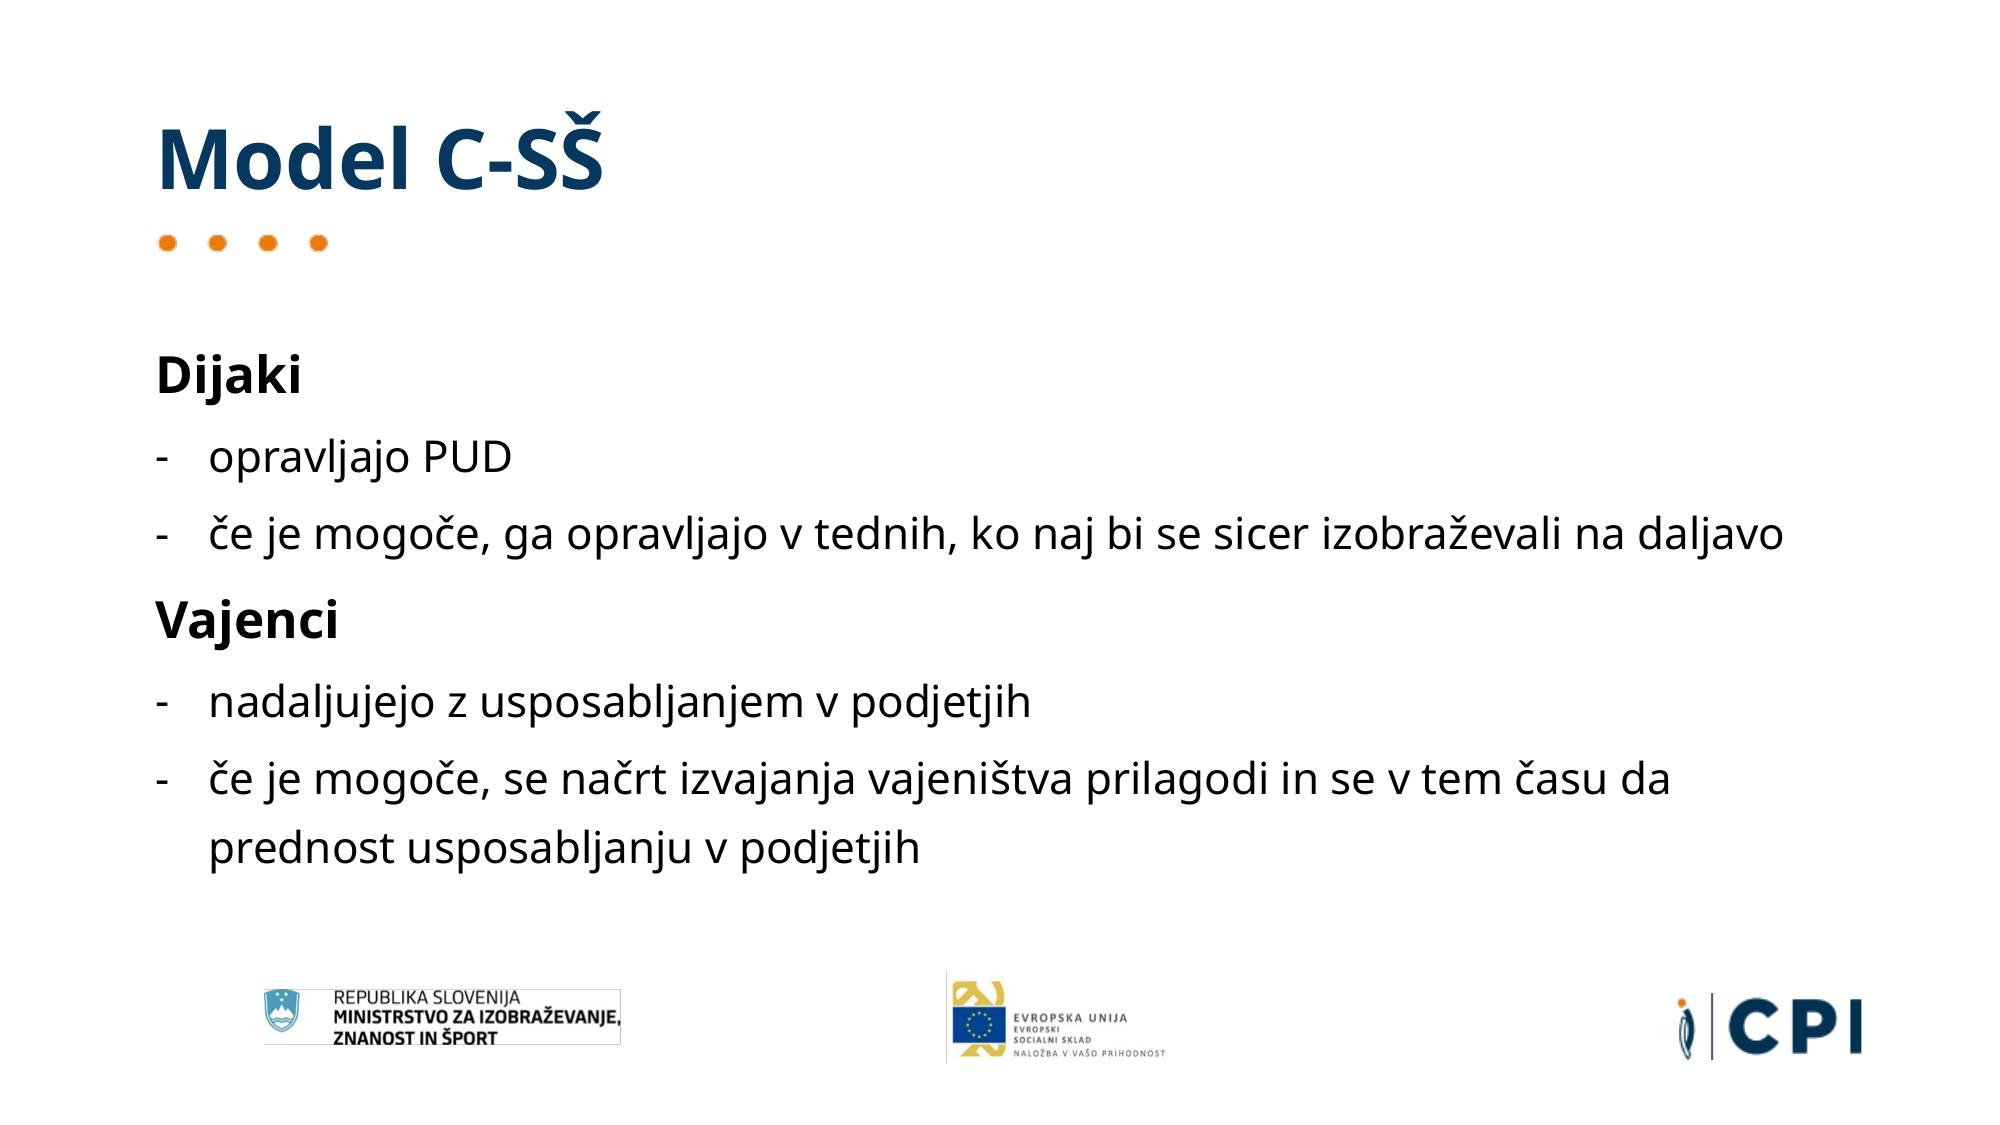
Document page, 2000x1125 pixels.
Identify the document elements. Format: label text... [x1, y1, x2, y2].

picture [263, 971, 1172, 1064]
title Model C-SŠ [140, 62, 1862, 250]
list Dijaki opravljajo PUD če je mogoče, ga opravljajo v tednih, ko naj bi se sicer izobraževali na daljavo Vajenci nadaljujejo z usposabljanjem v podjetjih če je mogoče, se načrt izvajanja vajeništva prilagodi in se v tem času da prednost usposabljanju v podjetjih [140, 316, 1862, 934]
